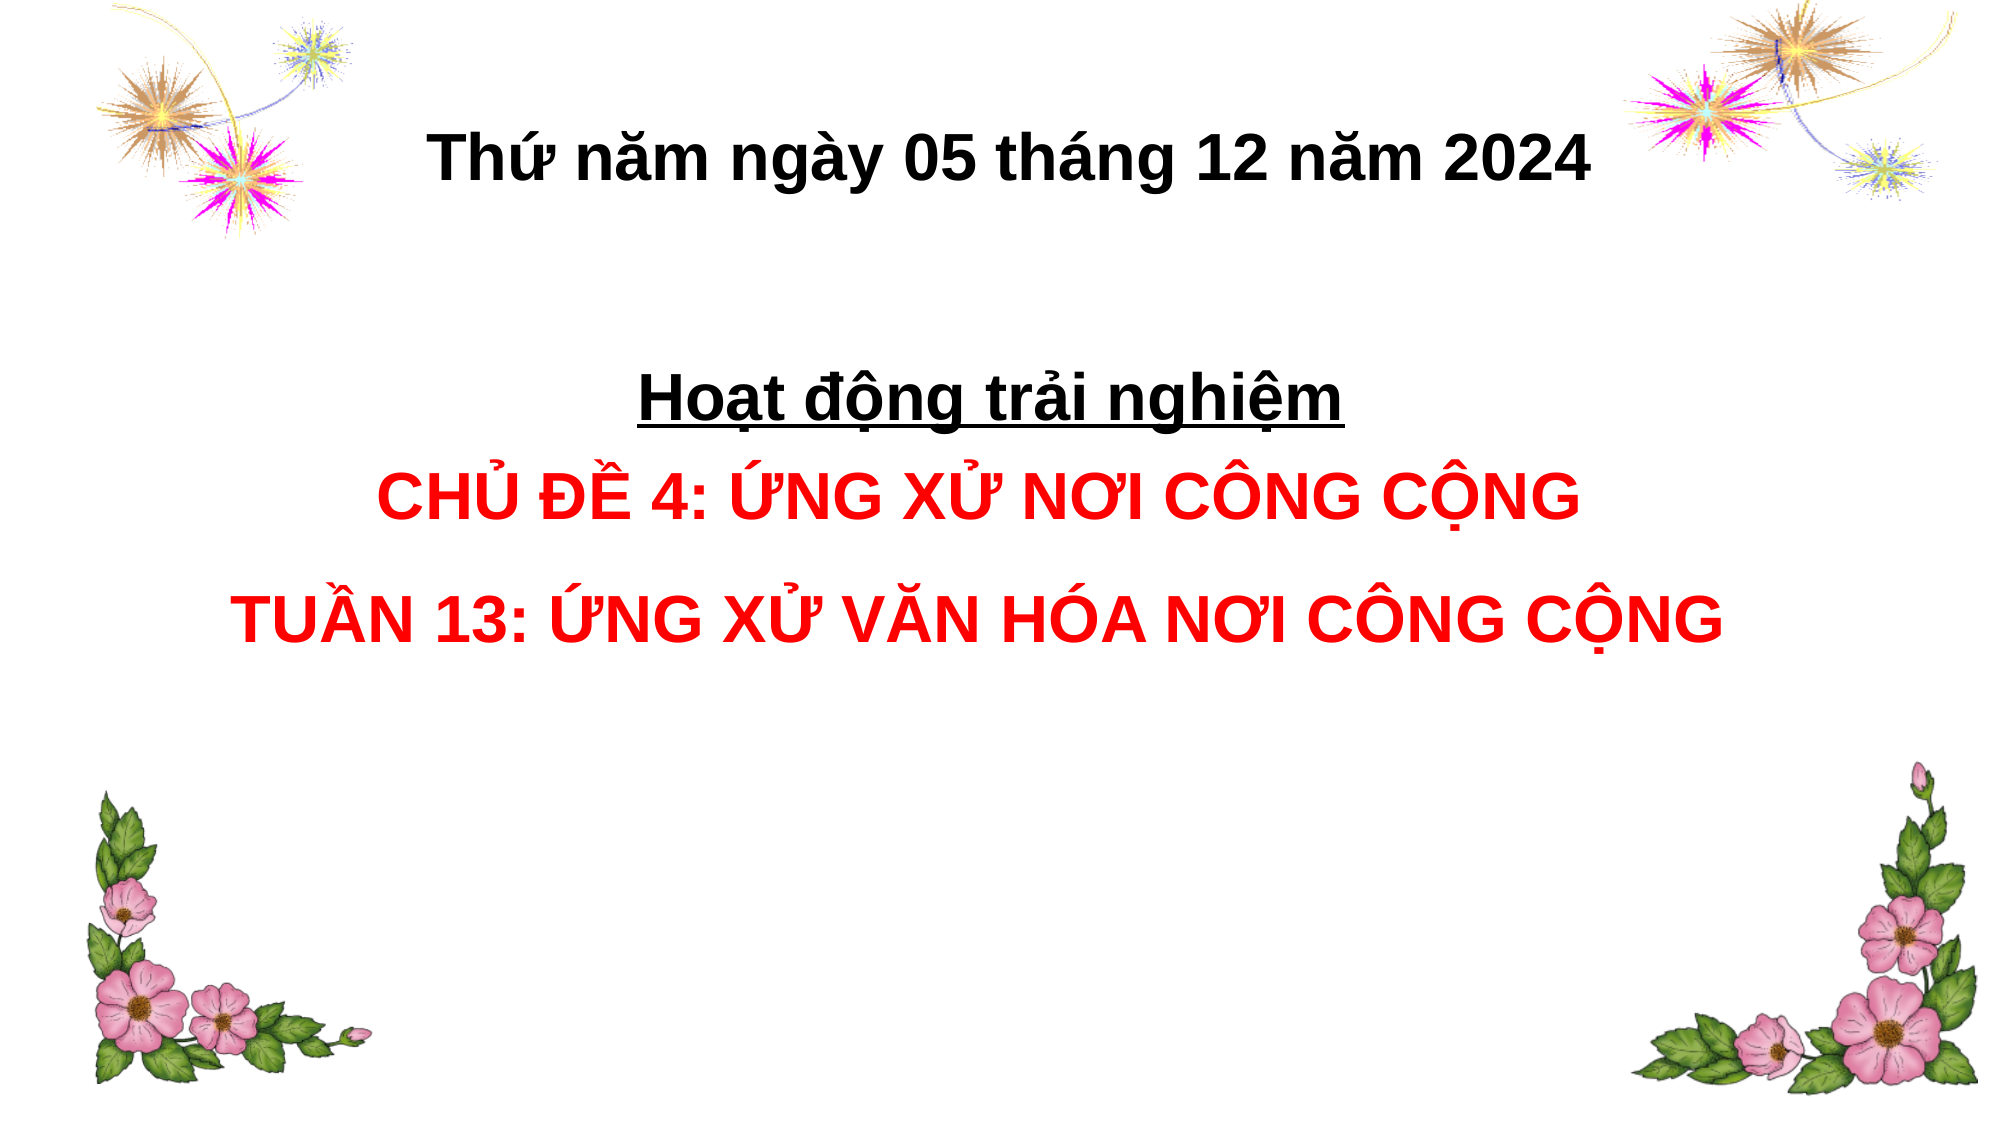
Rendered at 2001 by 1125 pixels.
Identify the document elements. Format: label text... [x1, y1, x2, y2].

picture [97, 0, 378, 267]
text_box CHỦ ĐỀ 4: ỨNG XỬ NƠI CÔNG CỘNG [171, 445, 1808, 542]
picture [1605, 0, 1961, 221]
picture [1625, 754, 1978, 1107]
text_box Thứ năm ngày 05 tháng 12 năm 2024 Hoạt động trải nghiệm [379, 106, 1713, 251]
picture [78, 786, 379, 1084]
text_box TUẦN 13: ỨNG XỬ VĂN HÓA NƠI CÔNG CỘNG [169, 567, 1808, 663]
